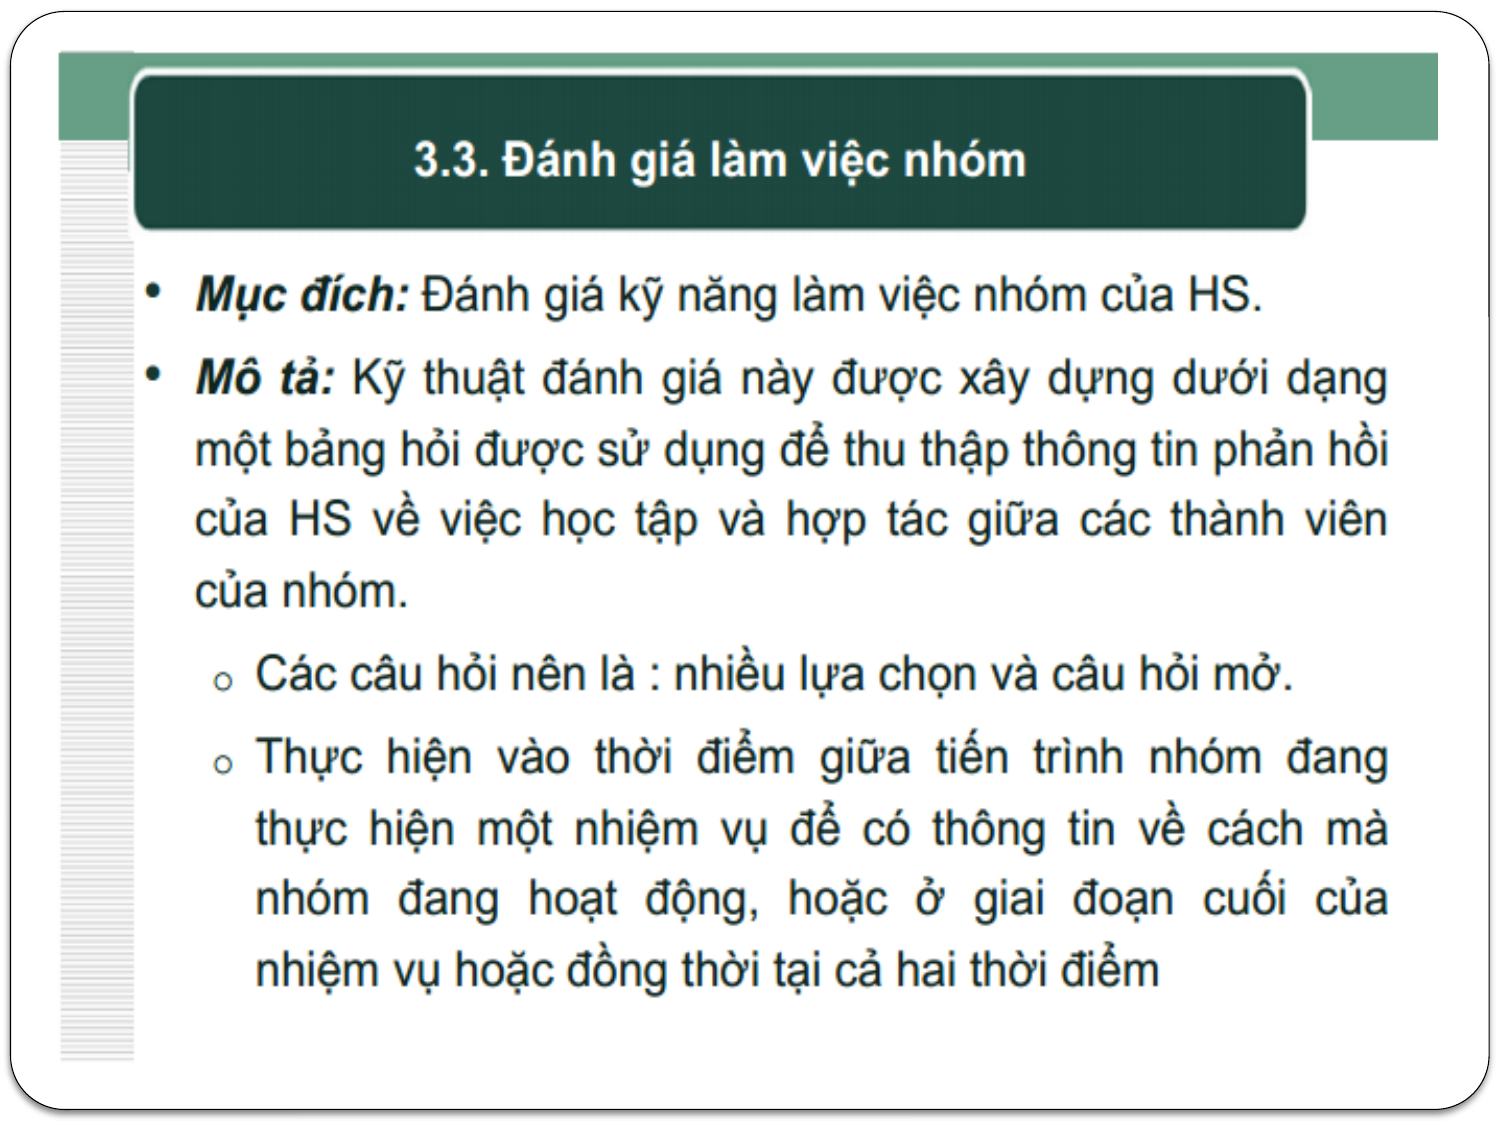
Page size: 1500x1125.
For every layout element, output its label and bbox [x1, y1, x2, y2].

picture [52, 49, 1438, 1063]
